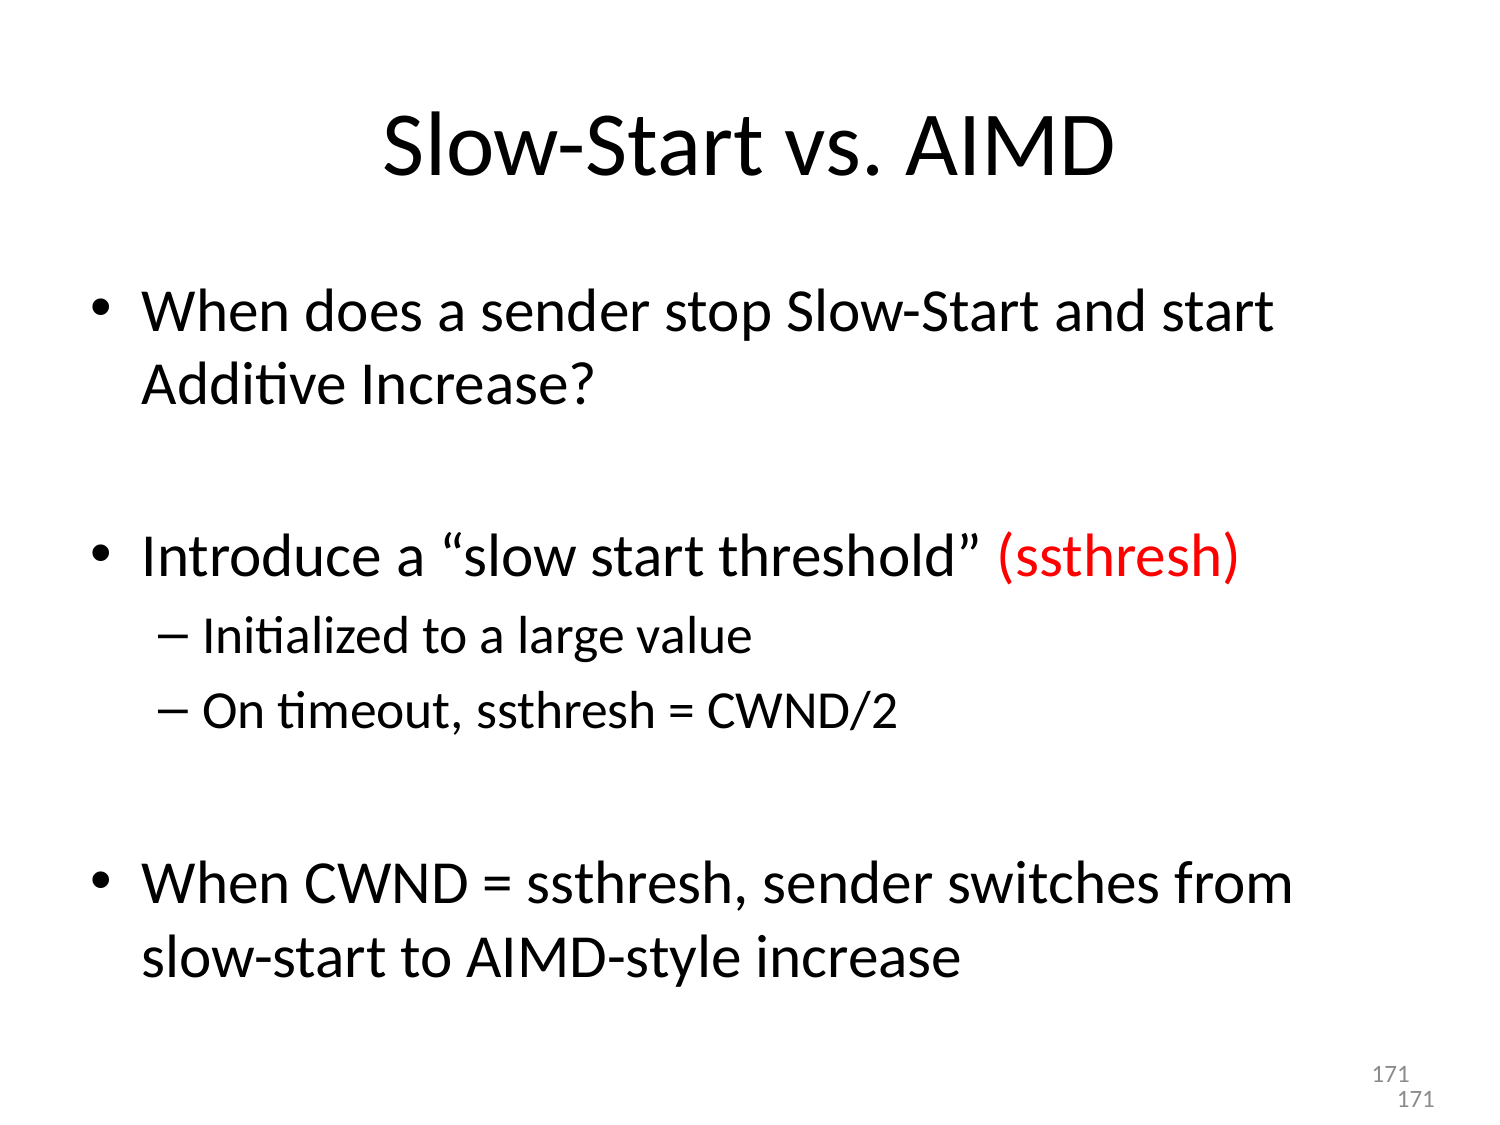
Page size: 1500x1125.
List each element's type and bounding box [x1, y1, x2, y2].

text_box [1100, 1067, 1450, 1125]
list [75, 262, 1425, 1005]
slide_number [1074, 1042, 1425, 1103]
title [75, 45, 1425, 233]
